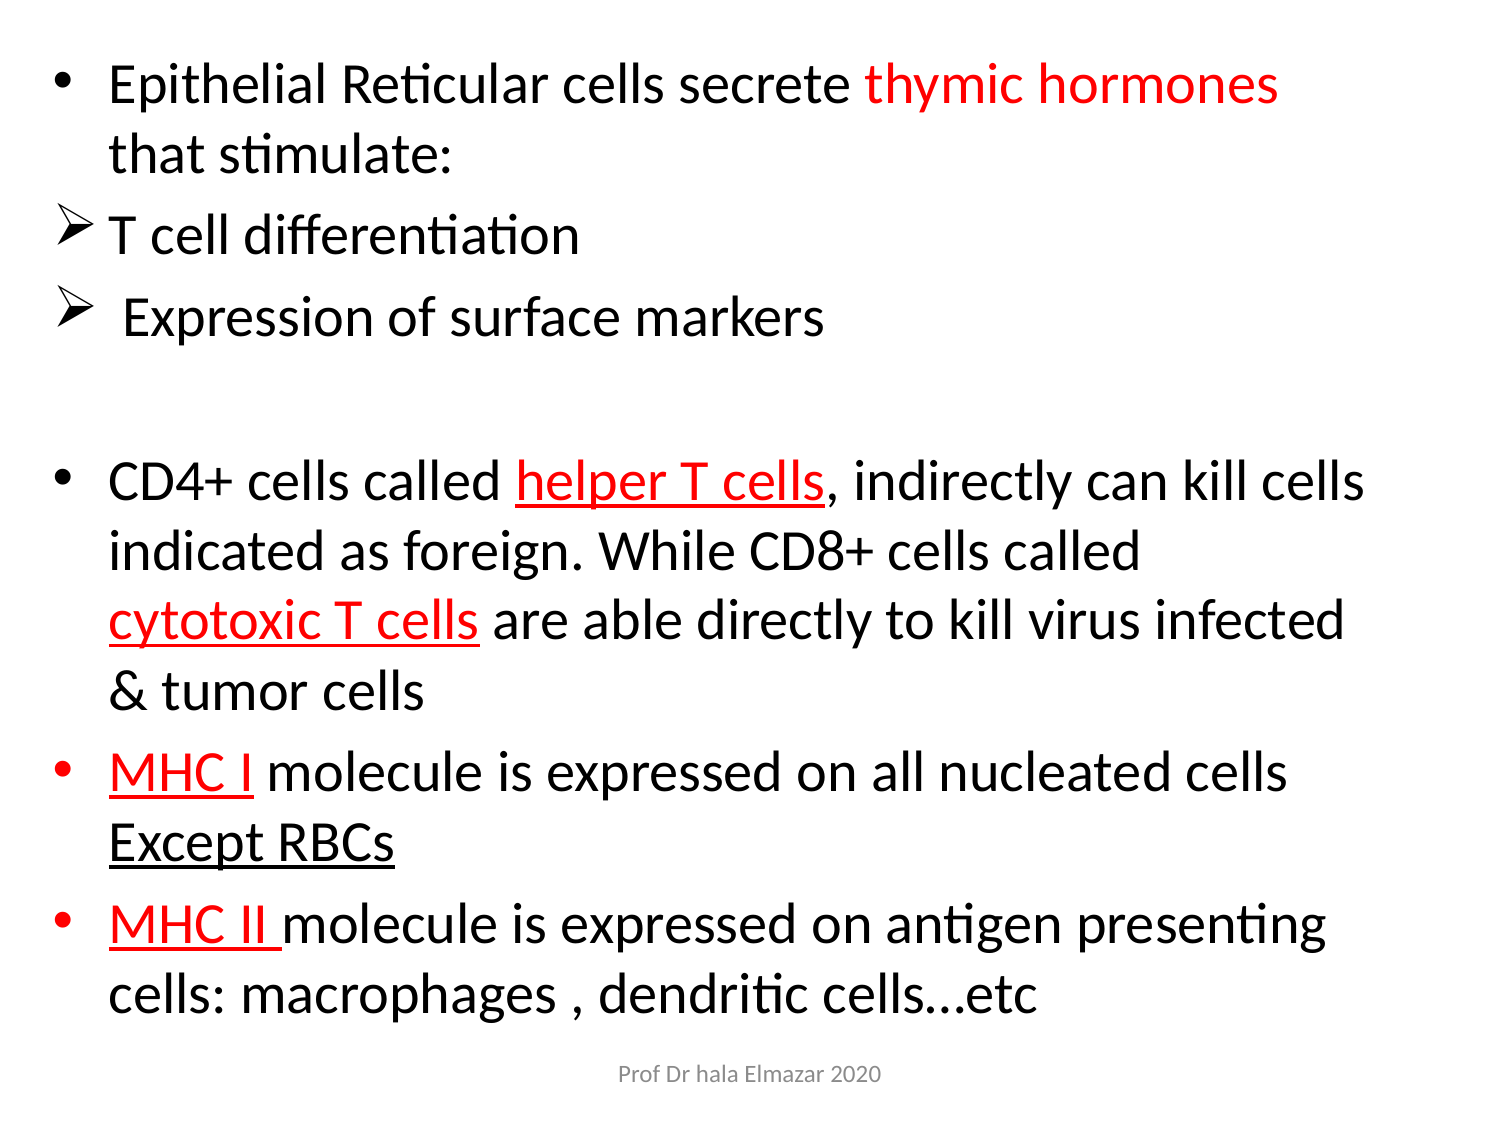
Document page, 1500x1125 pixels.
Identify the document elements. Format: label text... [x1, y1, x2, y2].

footer Prof Dr hala Elmazar 2020 [512, 1042, 988, 1103]
list Epithelial Reticular cells secrete thymic hormones that stimulate: T cell differentiation Expression of surface markers CD4+ cells called helper T cells, indirectly can kill cells indicated as foreign. While CD8+ cells called cytotoxic T cells are able directly to kill virus infected & tumor cells MHC I molecule is expressed on all nucleated cells Except RBCs MHC II molecule is expressed on antigen presenting cells: macrophages , dendritic cells…etc [37, 37, 1388, 1103]
